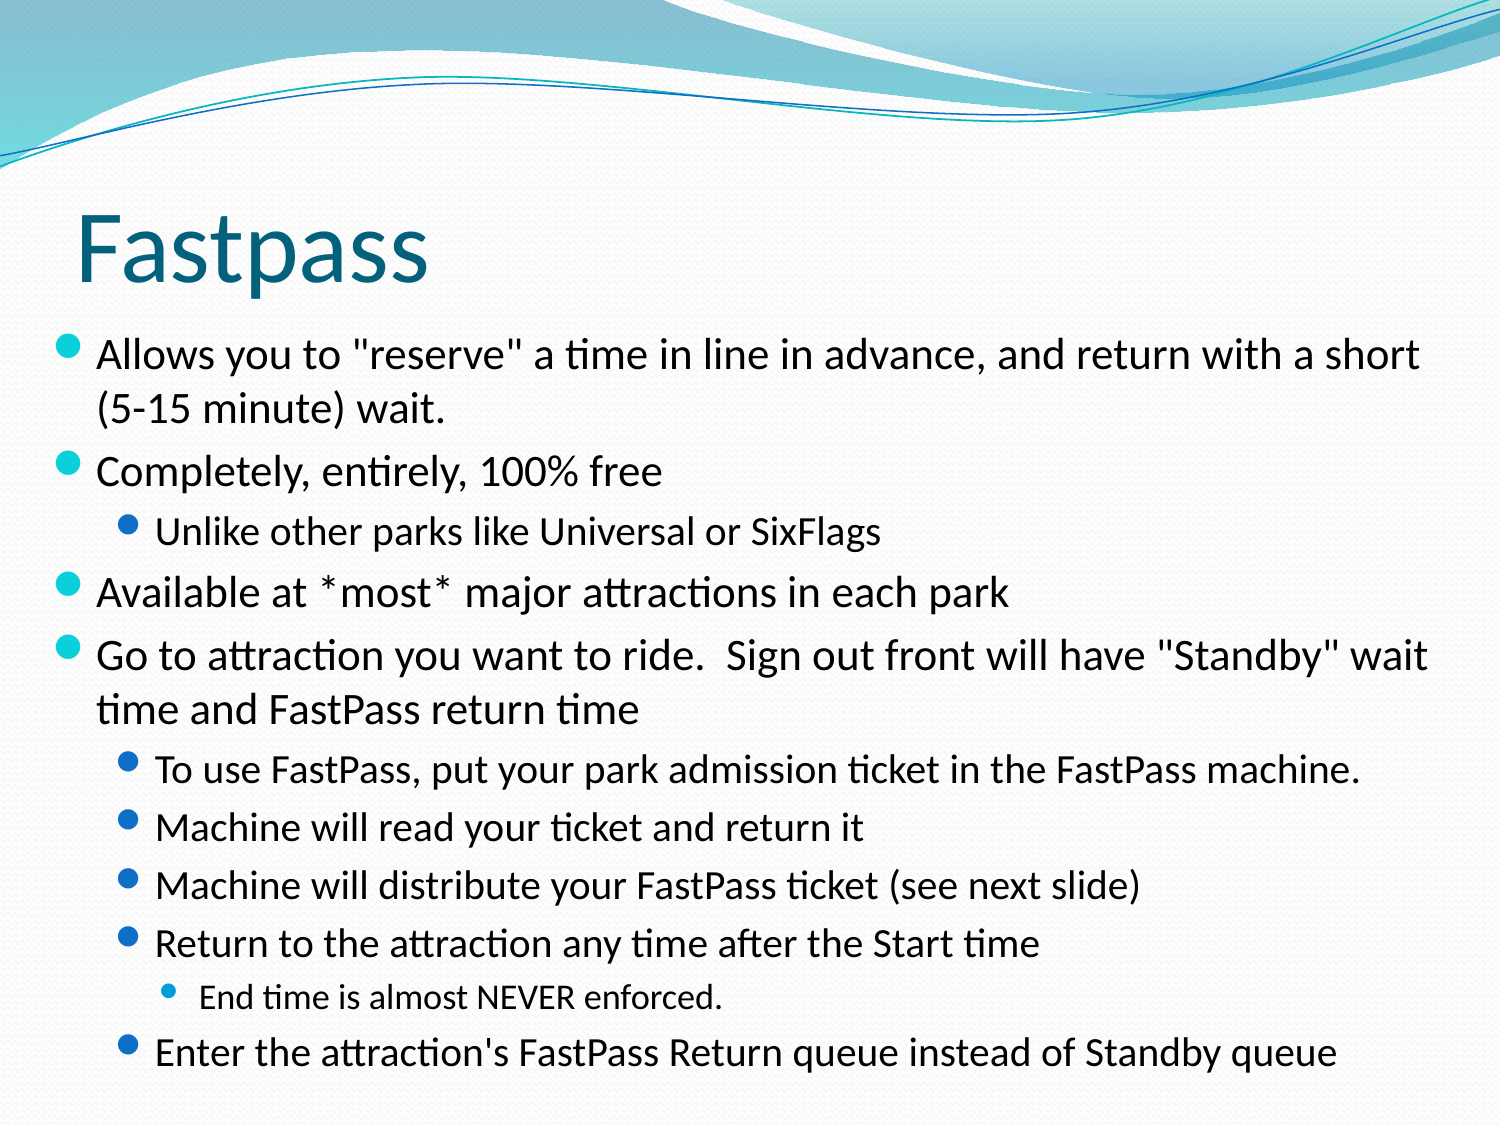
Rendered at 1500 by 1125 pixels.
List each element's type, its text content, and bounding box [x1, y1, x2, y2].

title Fastpass [75, 115, 1425, 303]
list Allows you to "reserve" a time in line in advance, and return with a short (5-15 minute) wait. Completely, entirely, 100% free Unlike other parks like Universal or SixFlags Available at *most* major attractions in each park Go to attraction you want to ride. Sign out front will have "Standby" wait time and FastPass return time To use FastPass, put your park admission ticket in the FastPass machine. Machine will read your ticket and return it Machine will distribute your FastPass ticket (see next slide) Return to the attraction any time after the Start time End time is almost NEVER enforced. Enter the attraction's FastPass Return queue instead of Standby queue [37, 317, 1475, 1088]
